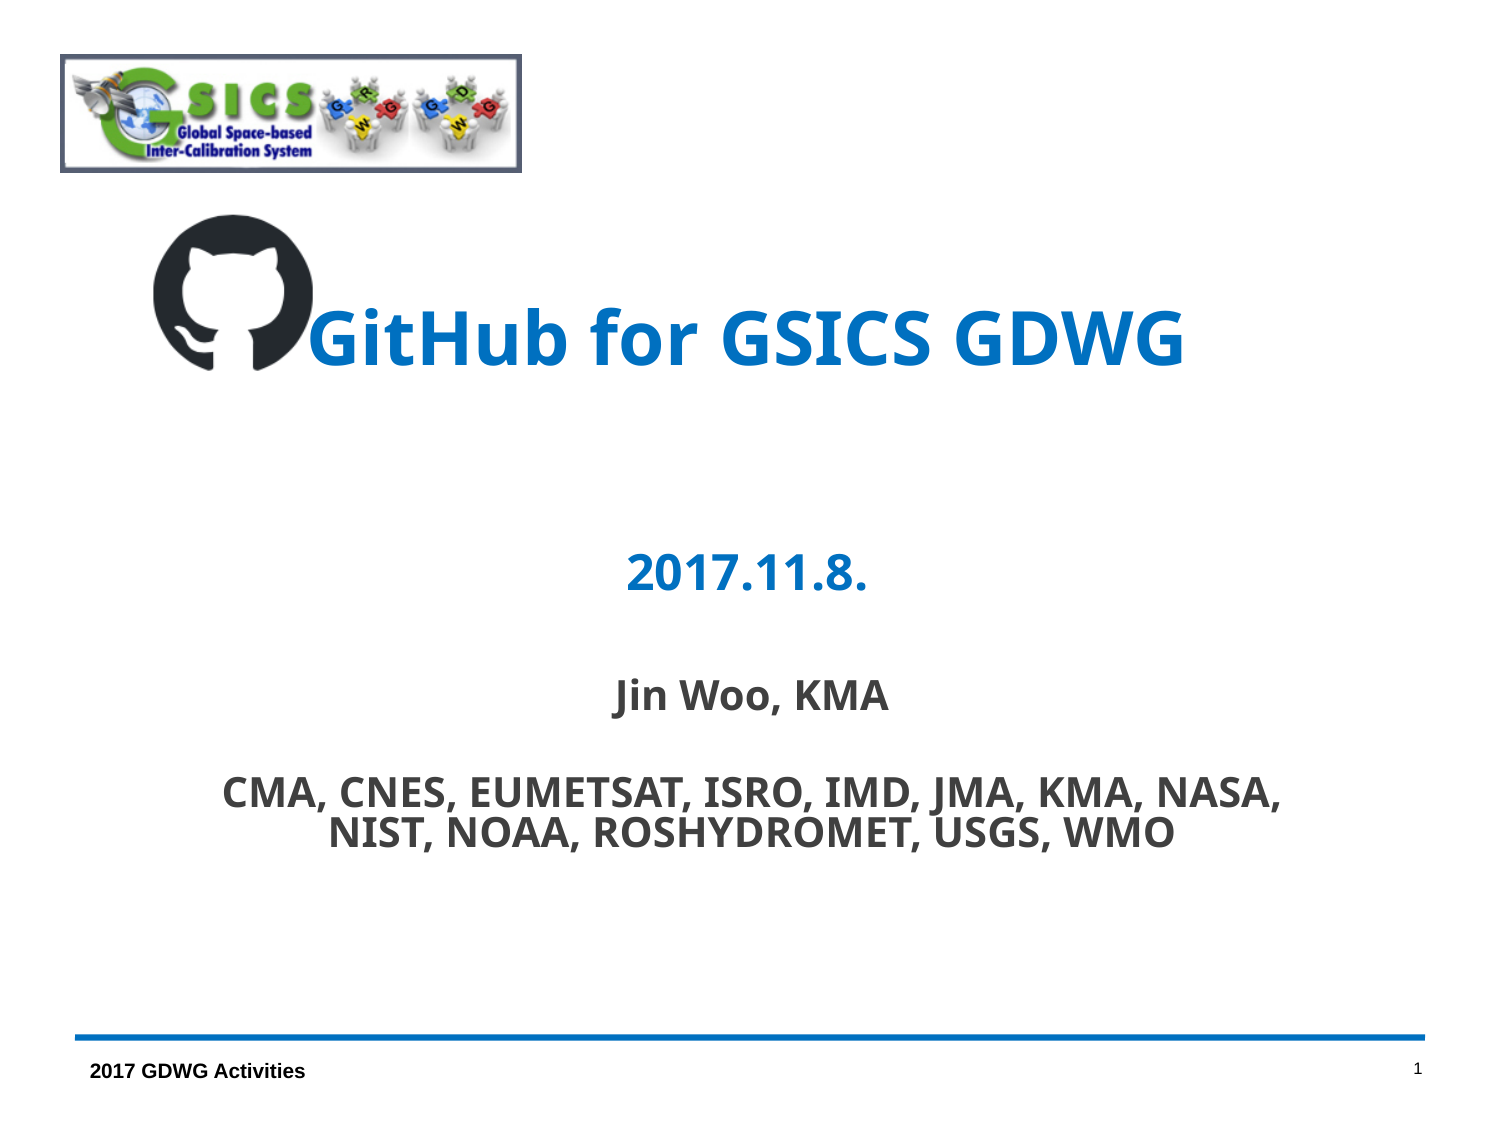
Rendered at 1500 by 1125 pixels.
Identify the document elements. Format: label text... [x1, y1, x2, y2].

slide_number 1 [1087, 1049, 1438, 1104]
picture [137, 184, 323, 401]
subtitle Jin Woo, KMA CMA, CNES, EUMETSAT, ISRO, IMD, JMA, KMA, NASA, NIST, NOAA, ROSHYDROMET, USGS, WMO [151, 670, 1353, 913]
picture [60, 54, 522, 173]
title GitHub for GSICS GDWG 2017.11.8. [109, 283, 1385, 626]
